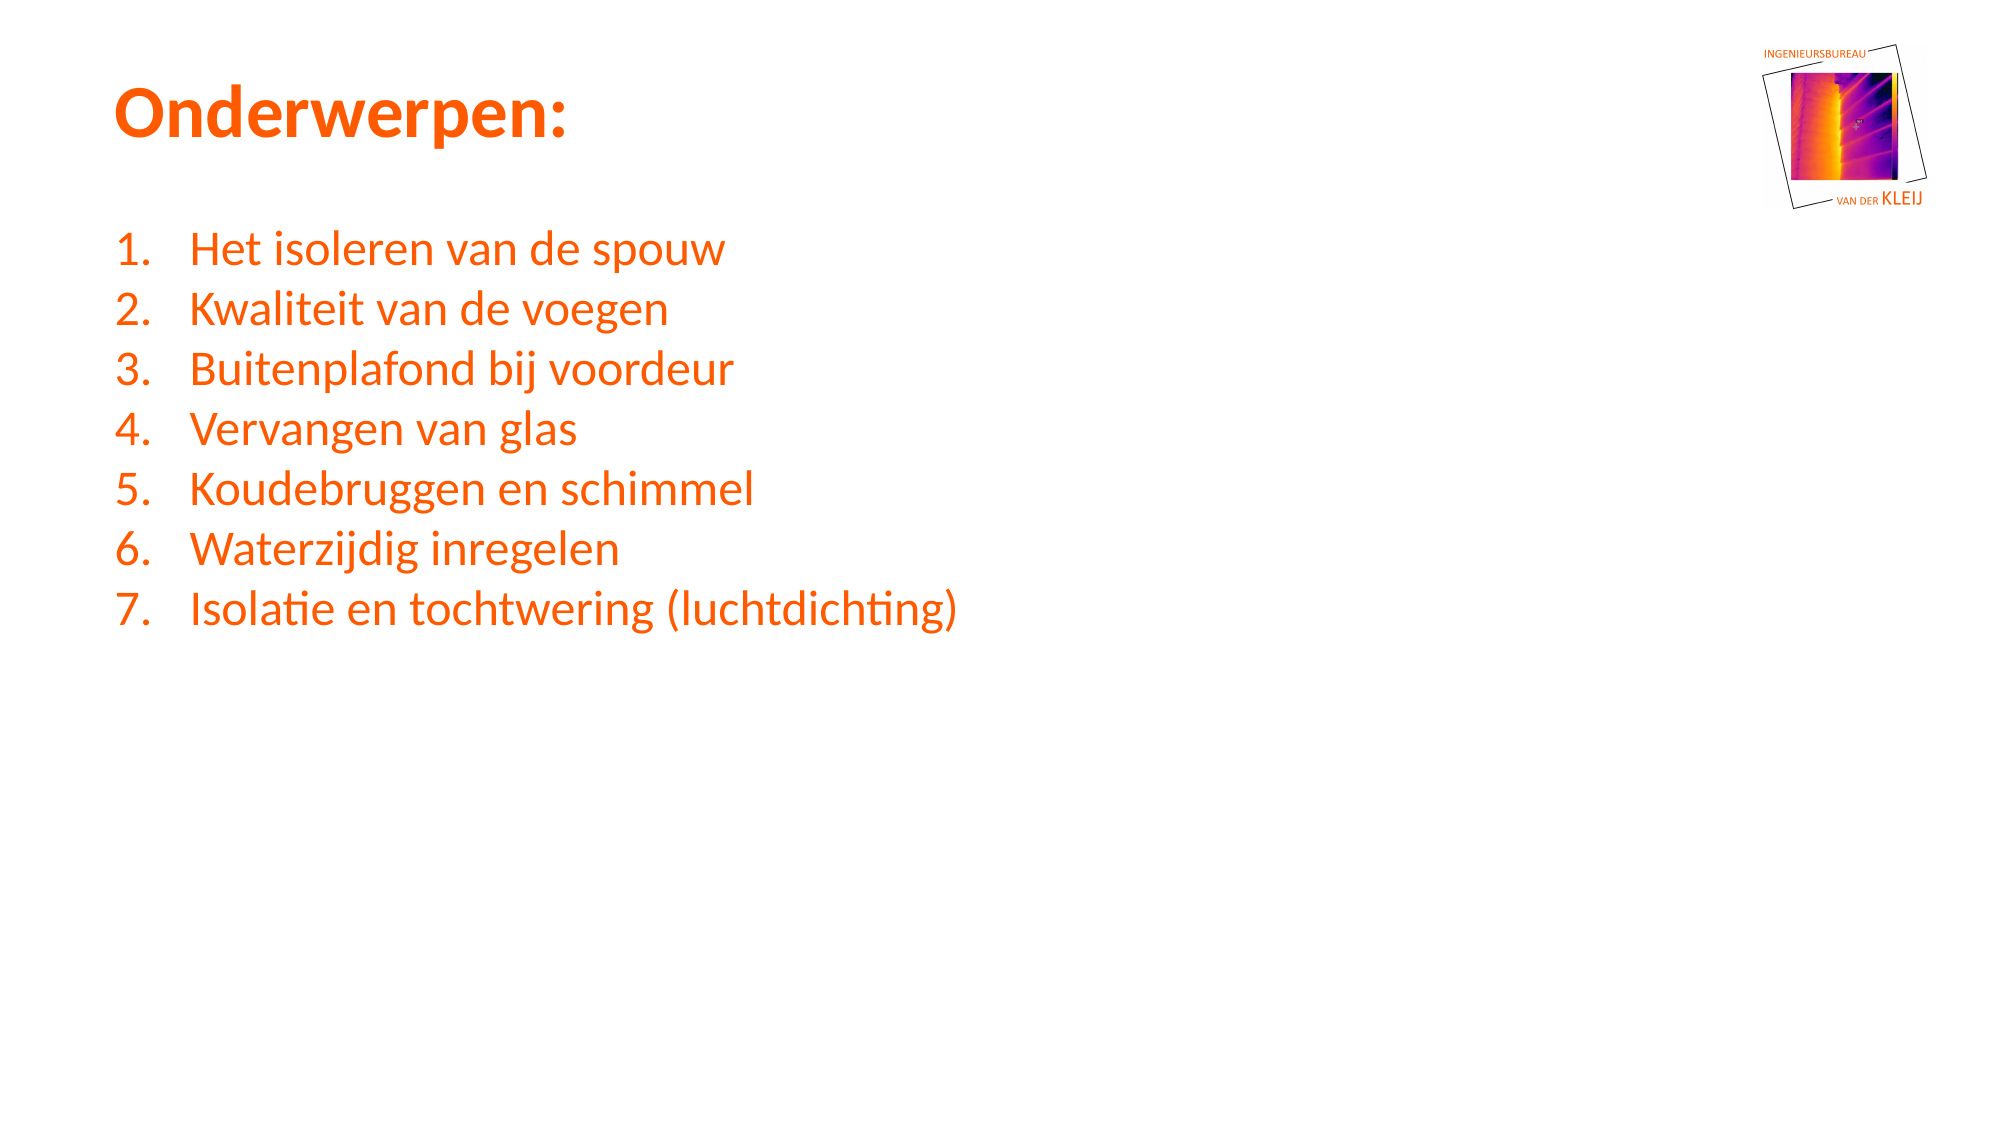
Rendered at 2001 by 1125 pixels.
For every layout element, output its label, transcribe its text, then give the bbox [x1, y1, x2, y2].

text_box Het isoleren van de spouw Kwaliteit van de voegen Buitenplafond bij voordeur Vervangen van glas Koudebruggen en schimmel Waterzijdig inregelen Isolatie en tochtwering (luchtdichting) [99, 208, 1853, 643]
title Onderwerpen: [99, 45, 1715, 170]
picture [1762, 44, 1927, 209]
